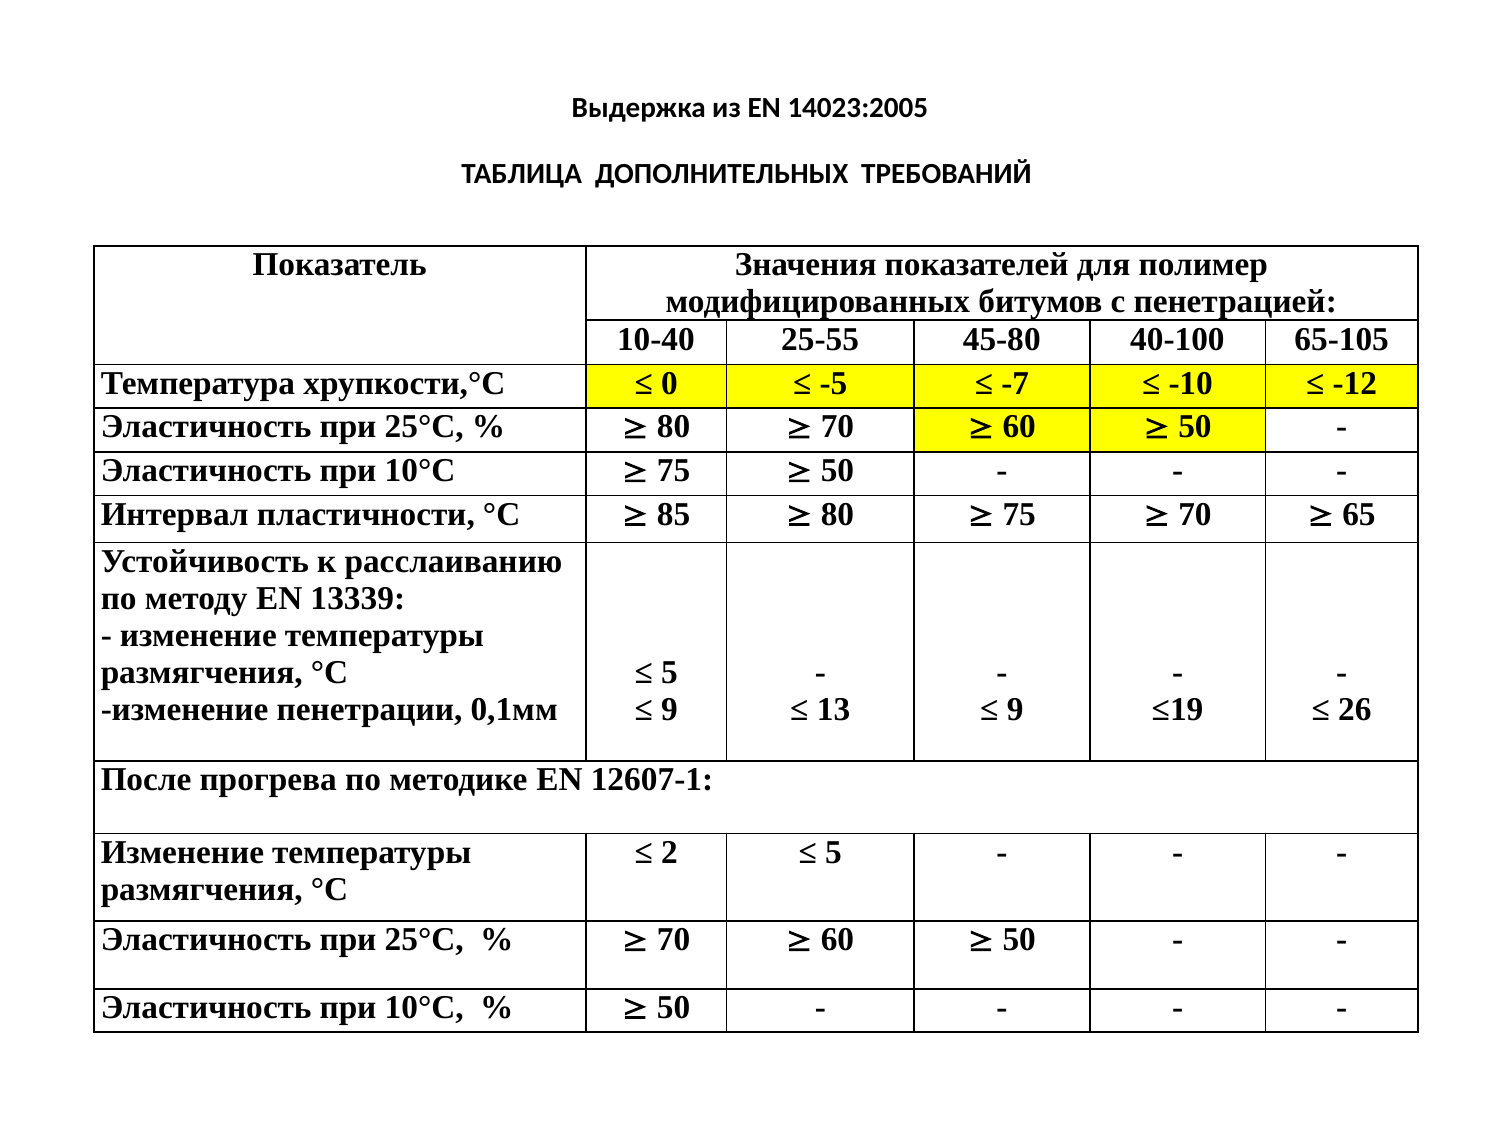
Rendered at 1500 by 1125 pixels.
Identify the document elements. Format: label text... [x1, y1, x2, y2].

table_cell После прогрева по методике EN 12607-1: [95, 762, 1417, 833]
table_cell - [1266, 922, 1417, 988]
table_cell - [915, 834, 1089, 920]
table_cell - [915, 453, 1089, 495]
table_cell ≤ 5 [727, 834, 913, 920]
table_cell - [727, 990, 913, 1031]
table_cell  80 [727, 496, 913, 542]
table_cell - ≤ 13 [727, 543, 913, 760]
table_cell - ≤19 [1091, 543, 1265, 760]
table_cell  50 [915, 922, 1089, 988]
table_cell ≤ -7 [915, 365, 1089, 407]
table_cell Изменение температуры размягчения, °С [95, 834, 585, 920]
table_cell ≤ 2 [587, 834, 726, 920]
table_cell  75 [587, 453, 726, 495]
table_cell - [1091, 990, 1265, 1031]
table_cell  50 [727, 453, 913, 495]
table_cell - [1091, 834, 1265, 920]
table_cell  80 [587, 409, 726, 451]
table_cell Эластичность при 25°С, % [95, 922, 585, 988]
table_cell  85 [587, 496, 726, 542]
table_cell 40-100 [1091, 321, 1265, 364]
table_header Показатель [95, 247, 585, 364]
table_cell ≤ -12 [1266, 365, 1417, 407]
table_cell Эластичность при 10°С, % [95, 990, 585, 1031]
table_cell 10-40 [587, 321, 726, 364]
table_cell  60 [727, 922, 913, 988]
table_cell - [1091, 453, 1265, 495]
table_cell  70 [587, 922, 726, 988]
table_cell - ≤ 26 [1266, 543, 1417, 760]
table_cell - [1091, 922, 1265, 988]
table_cell - [1266, 409, 1417, 451]
table_cell  75 [915, 496, 1089, 542]
table_cell  50 [1091, 409, 1265, 451]
table_cell - [1266, 834, 1417, 920]
table_cell  65 [1266, 496, 1417, 542]
table_cell 65-105 [1266, 321, 1417, 364]
table_cell ≤ 0 [587, 365, 726, 407]
table_cell ≤ -5 [727, 365, 913, 407]
table_cell  70 [727, 409, 913, 451]
table_cell - [1266, 453, 1417, 495]
table_cell Эластичность при 25°С, % [95, 409, 585, 451]
table_cell ≤ 5 ≤ 9 [587, 543, 726, 760]
table_cell - [915, 990, 1089, 1031]
table_cell Интервал пластичности, °С [95, 496, 585, 542]
table_cell - [1266, 990, 1417, 1031]
table_cell - ≤ 9 [915, 543, 1089, 760]
table_cell  50 [587, 990, 726, 1031]
table_header Значения показателей для полимер модифицированных битумов с пенетрацией: [587, 247, 1417, 319]
table_cell Температура хрупкости,°С [95, 365, 585, 407]
table_cell Устойчивость к расслаиванию по методу EN 13339: - изменение температуры размягчения, °С -изменение пенетрации, 0,1мм [95, 543, 585, 760]
table_cell Эластичность при 10°С [95, 453, 585, 495]
table_cell ≤ -10 [1091, 365, 1265, 407]
table_cell  70 [1091, 496, 1265, 542]
title Выдержка из EN 14023:2005 ТАБЛИЦА ДОПОЛНИТЕЛЬНЫХ ТРЕБОВАНИЙ [75, 45, 1425, 233]
table_cell 45-80 [915, 321, 1089, 364]
table_cell 25-55 [727, 321, 913, 364]
table_cell  60 [915, 409, 1089, 451]
